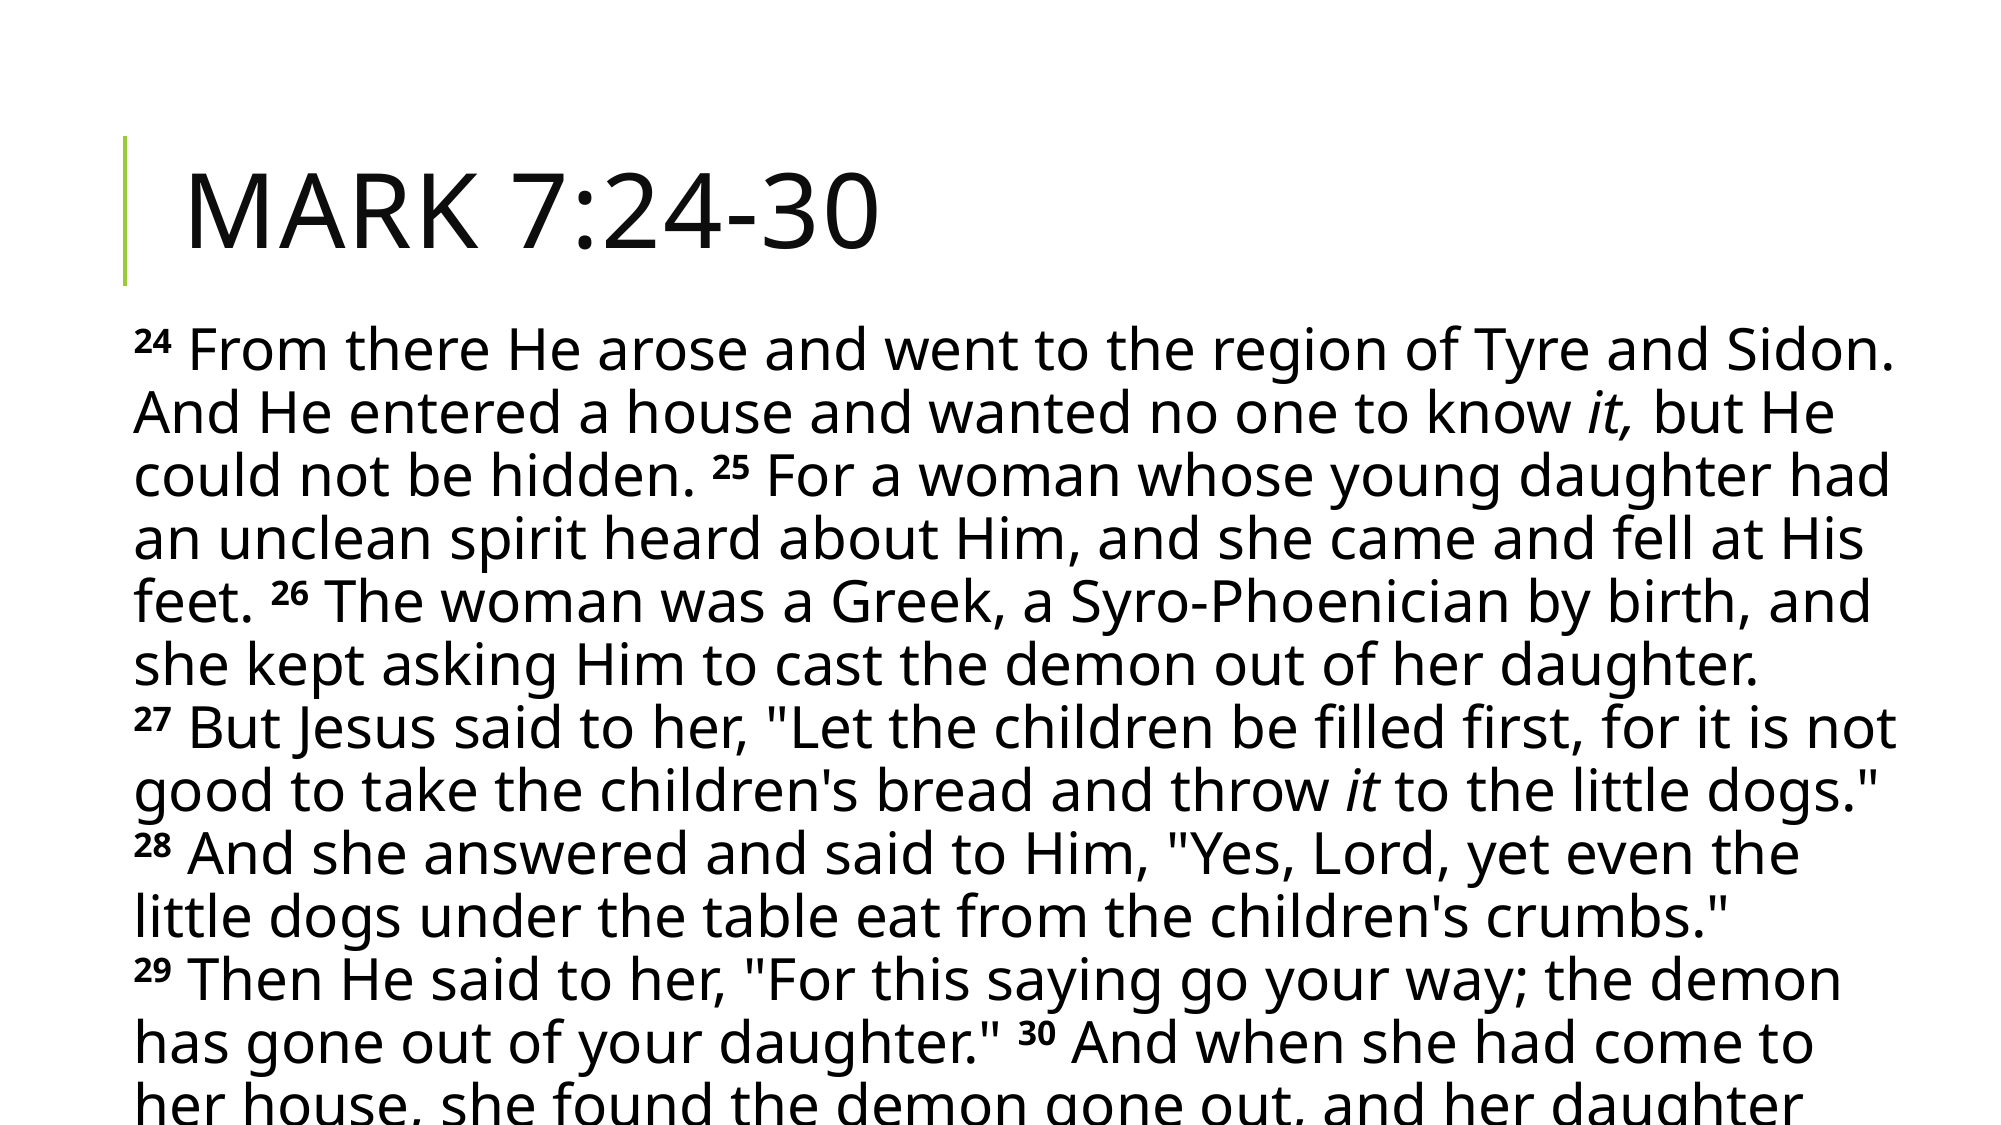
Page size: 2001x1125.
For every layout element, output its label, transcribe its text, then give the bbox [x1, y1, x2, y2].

list 24 From there He arose and went to the region of Tyre and Sidon. And He entered a house and wanted no one to know it, but He could not be hidden. 25 For a woman whose young daughter had an unclean spirit heard about Him, and she came and fell at His feet. 26 The woman was a Greek, a Syro-Phoenician by birth, and she kept asking Him to cast the demon out of her daughter. 27 But Jesus said to her, "Let the children be filled first, for it is not good to take the children's bread and throw it to the little dogs." 28 And she answered and said to Him, "Yes, Lord, yet even the little dogs under the table eat from the children's crumbs." 29 Then He said to her, "For this saying go your way; the demon has gone out of your daughter." 30 And when she had come to her house, she found the demon gone out, and her daughter lying on the bed. [110, 313, 1911, 1035]
title Mark 7:24-30 [168, 96, 1763, 313]
